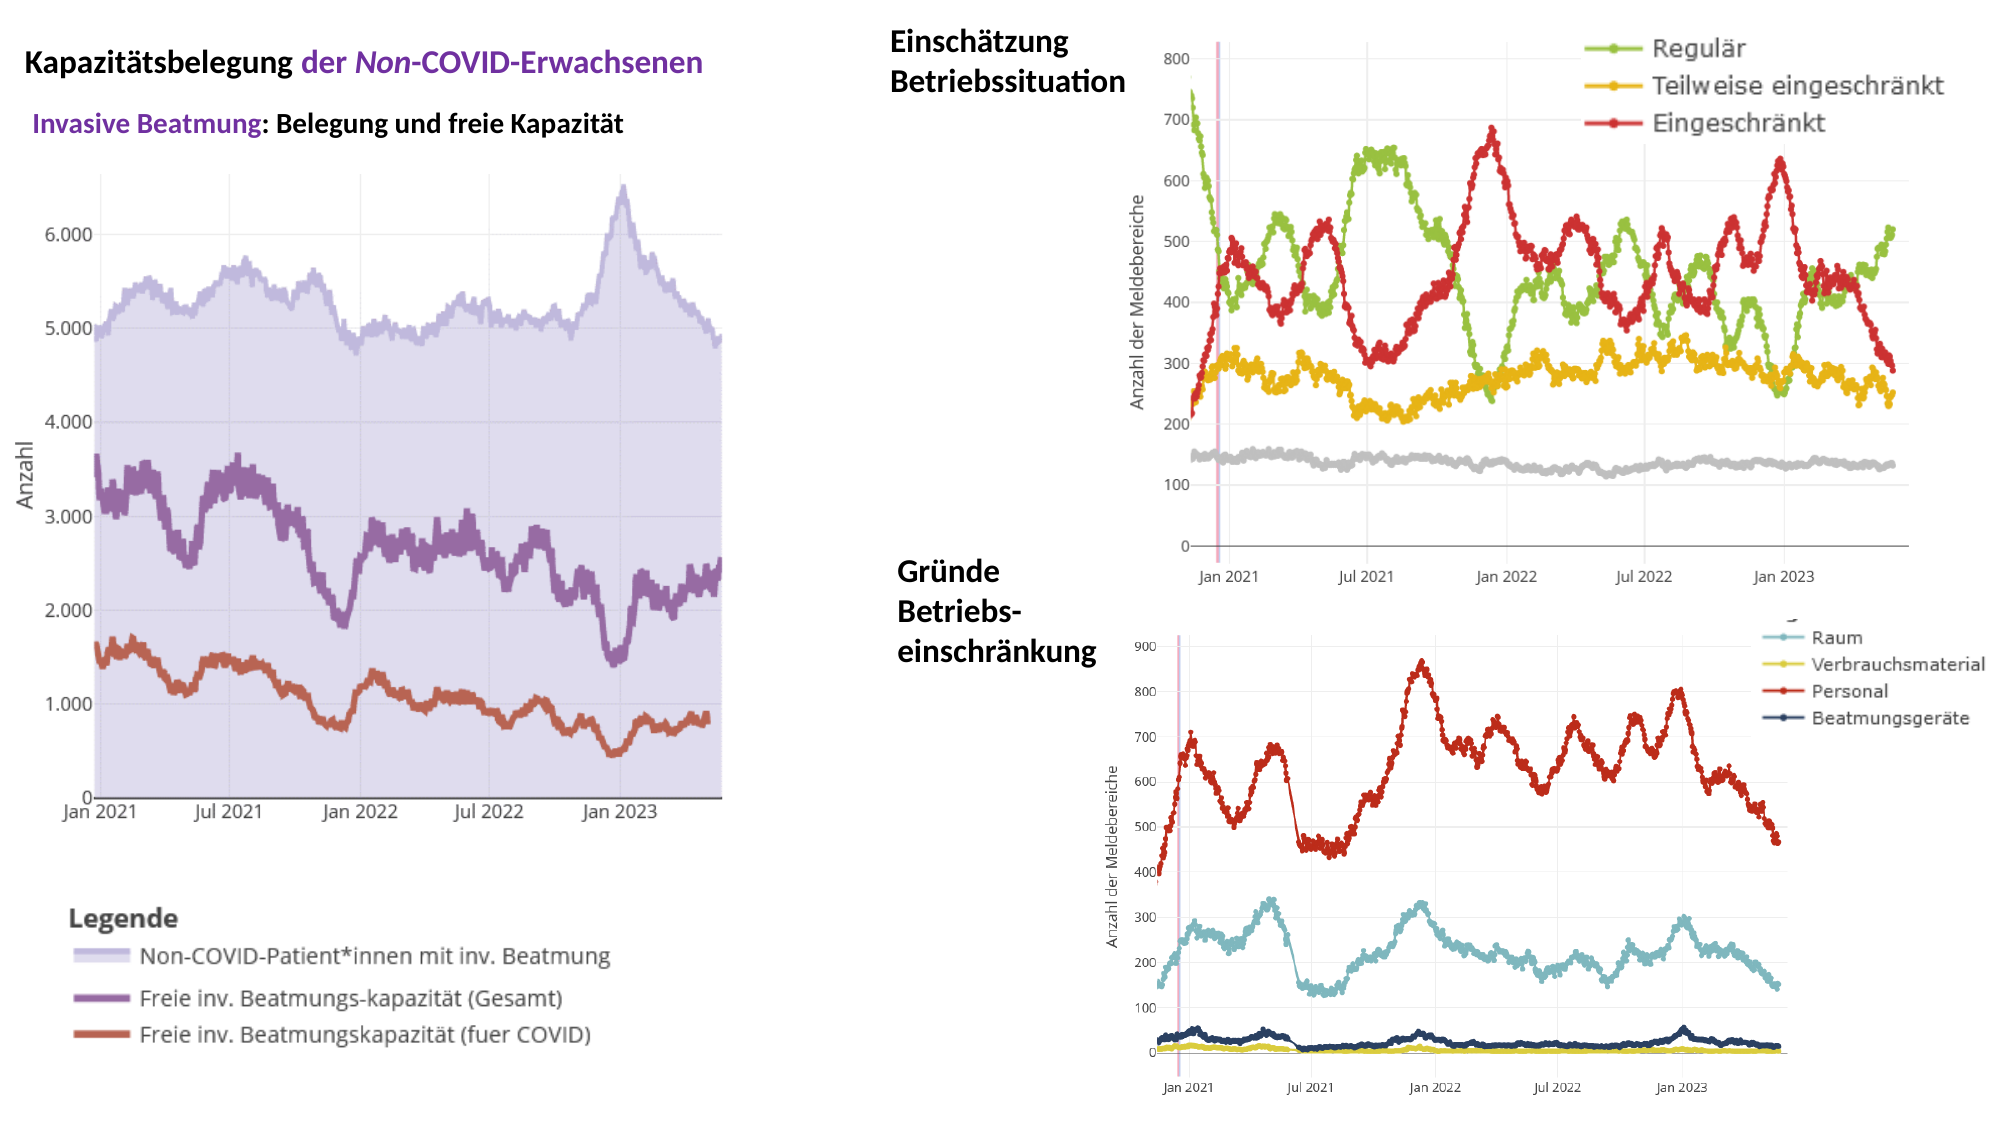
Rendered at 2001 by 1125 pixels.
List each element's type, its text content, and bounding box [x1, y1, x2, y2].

picture [61, 893, 626, 977]
text_box Gründe Betriebs-einschränkung [882, 541, 1161, 677]
picture [1114, 32, 1966, 590]
text_box Einschätzung Betriebssituation [875, 12, 1154, 107]
text_box Kapazitätsbelegung der Non-COVID-Erwachsenen [10, 32, 777, 88]
text_box Invasive Beatmung: Belegung und freie Kapazität [17, 97, 723, 147]
picture [1092, 617, 2000, 1101]
picture [61, 983, 659, 1065]
picture [0, 174, 736, 832]
